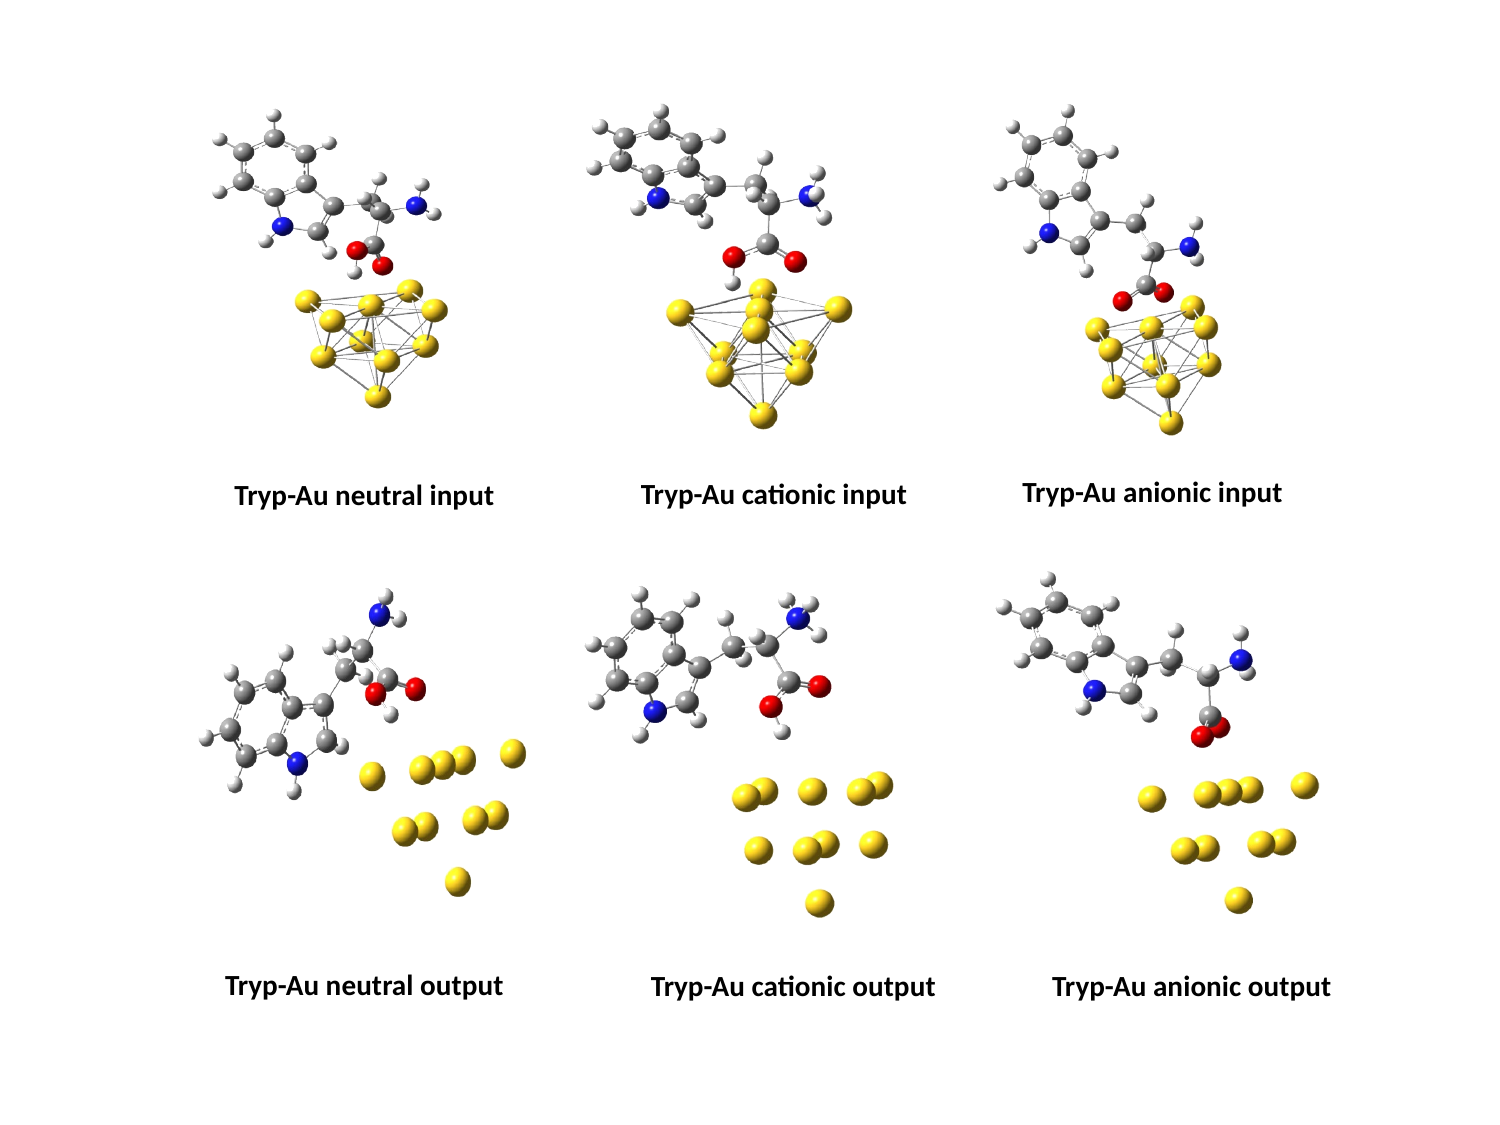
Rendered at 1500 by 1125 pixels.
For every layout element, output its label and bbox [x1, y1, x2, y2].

text_box [99, 78, 1383, 1011]
